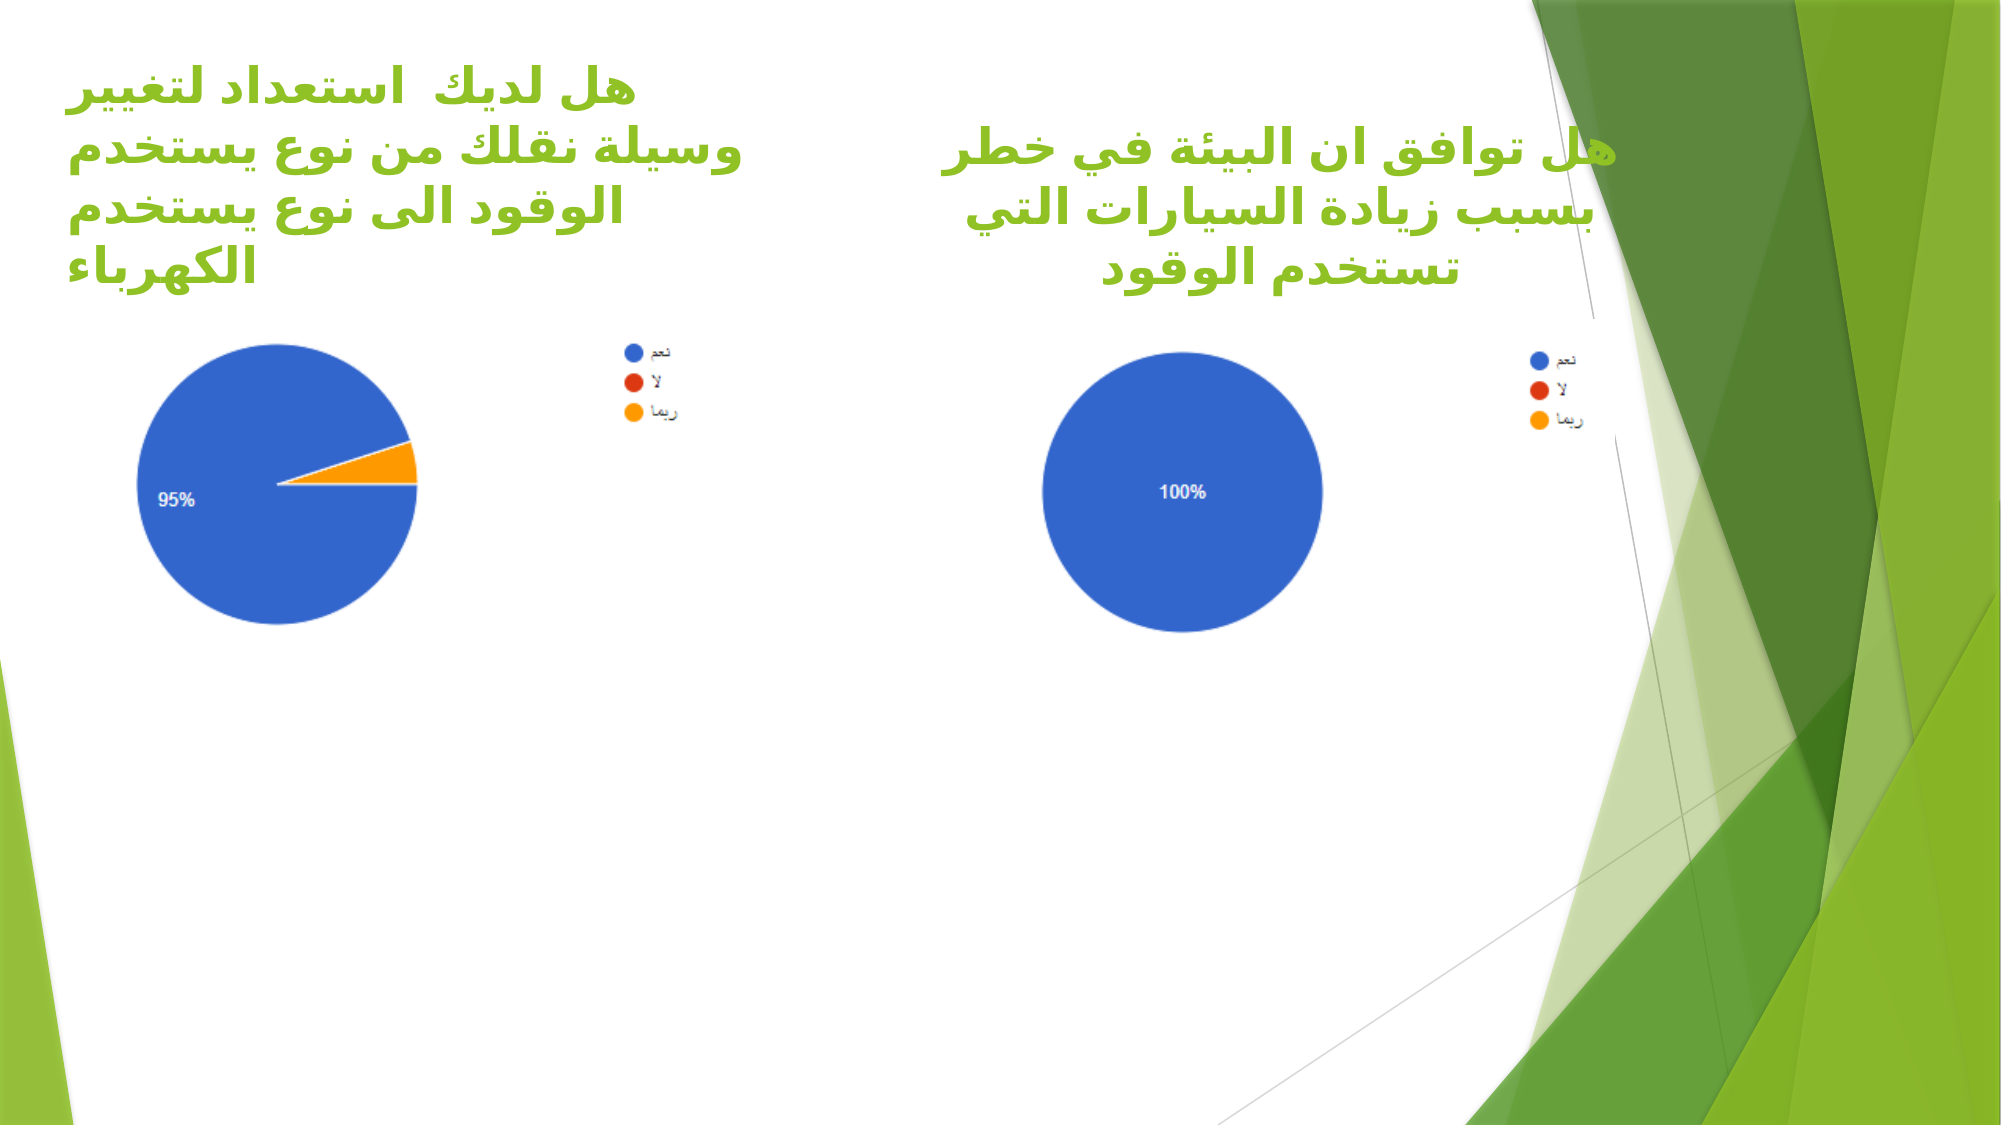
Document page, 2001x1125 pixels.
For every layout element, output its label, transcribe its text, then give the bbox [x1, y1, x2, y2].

picture [947, 318, 1615, 639]
picture [51, 332, 689, 639]
text_box هل لديك استعداد لتغيير وسيلة نقلك من نوع يستخدم الوقود الى نوع يستخدم الكهرباء [52, 46, 787, 302]
text_box هل توافق ان البيئة في خطر بسبب زيادة السيارات التي تستخدم الوقود [912, 107, 1650, 302]
